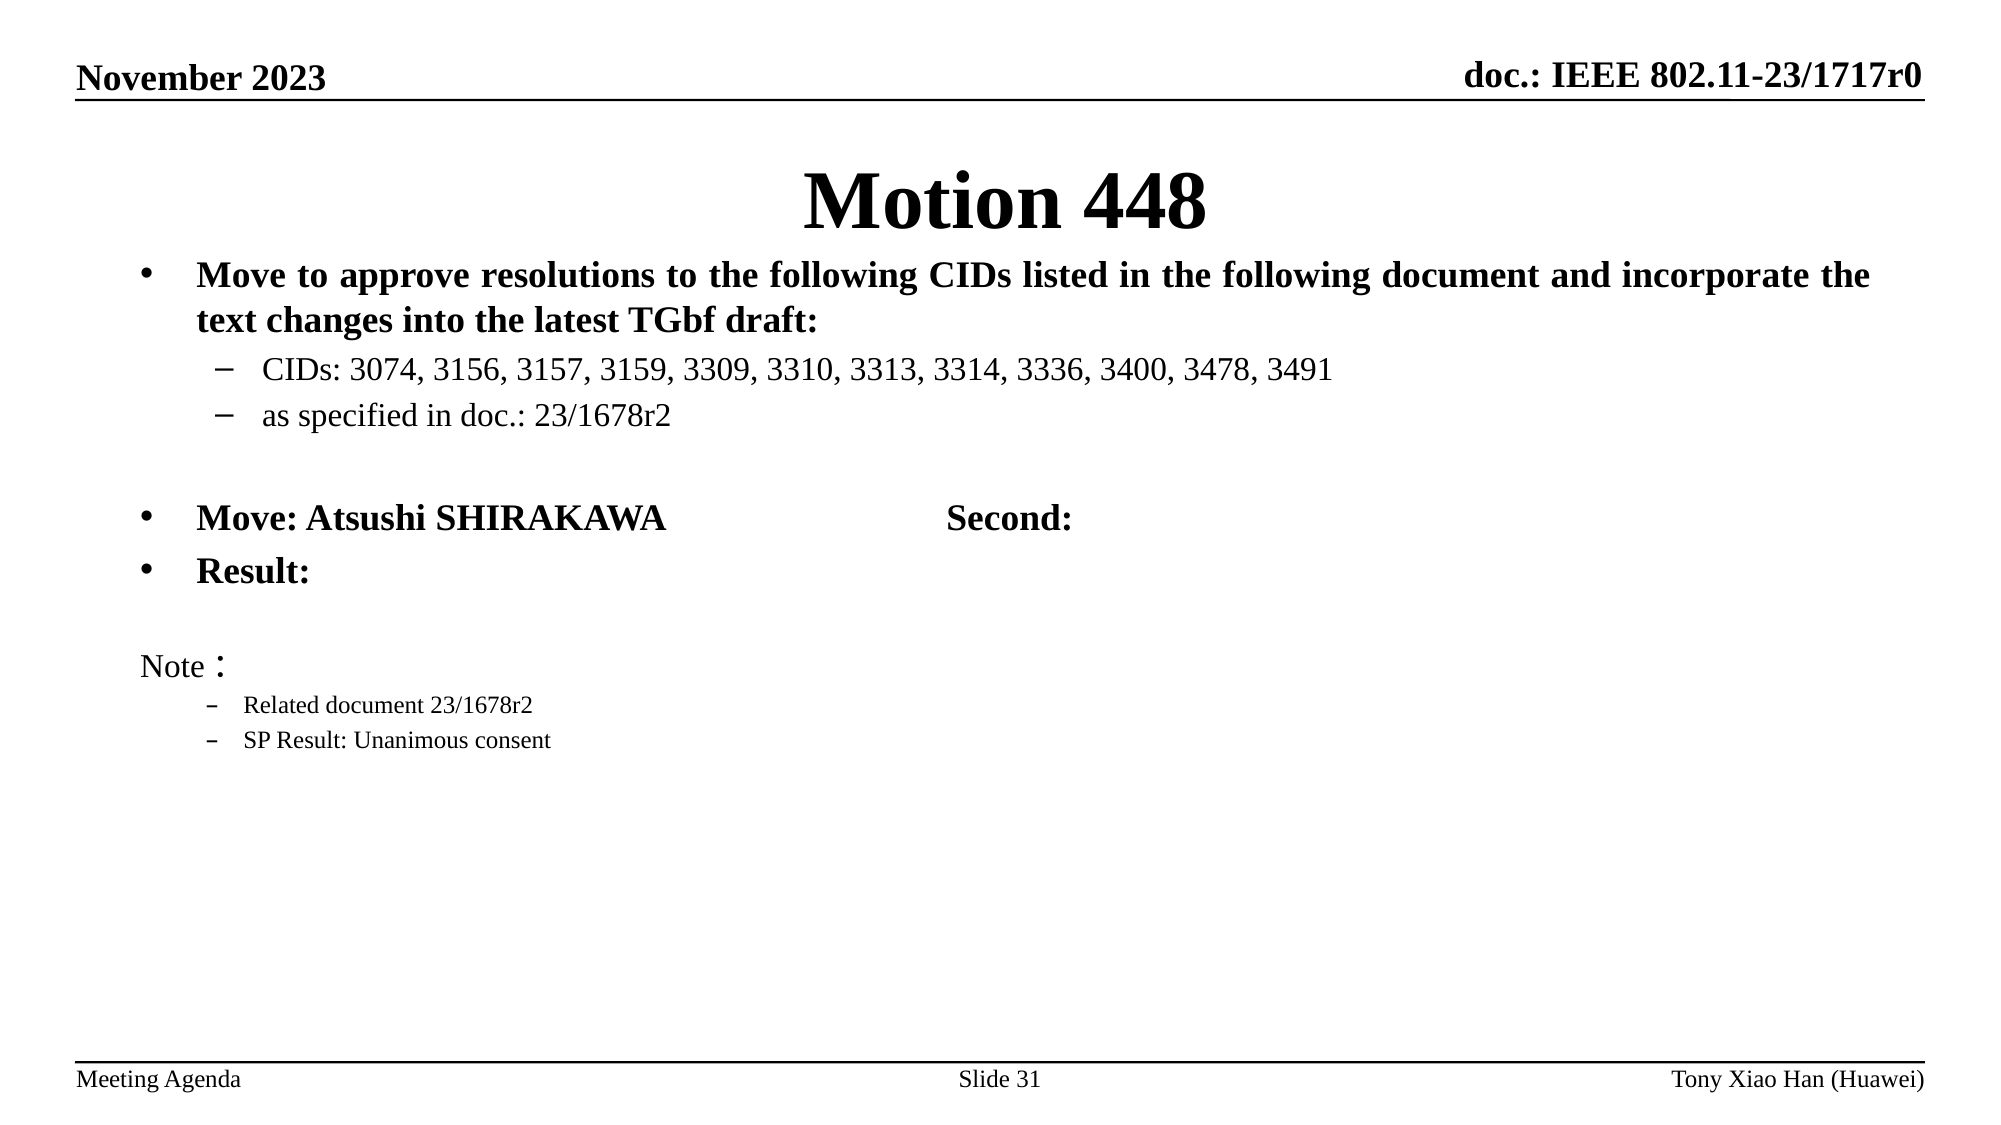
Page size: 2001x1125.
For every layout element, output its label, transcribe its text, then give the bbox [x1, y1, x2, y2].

text_box Motion 448 [368, 137, 1644, 212]
text_box Move to approve resolutions to the following CIDs listed in the following document and incorporate the text changes into the latest TGbf draft: CIDs: 3074, 3156, 3157, 3159, 3309, 3310, 3313, 3314, 3336, 3400, 3478, 3491 as specified in doc.: 23/1678r2 Move: Atsushi SHIRAKAWA Second: Result: Note： Related document 23/1678r2 SP Result: Unanimous consent [125, 212, 1888, 988]
